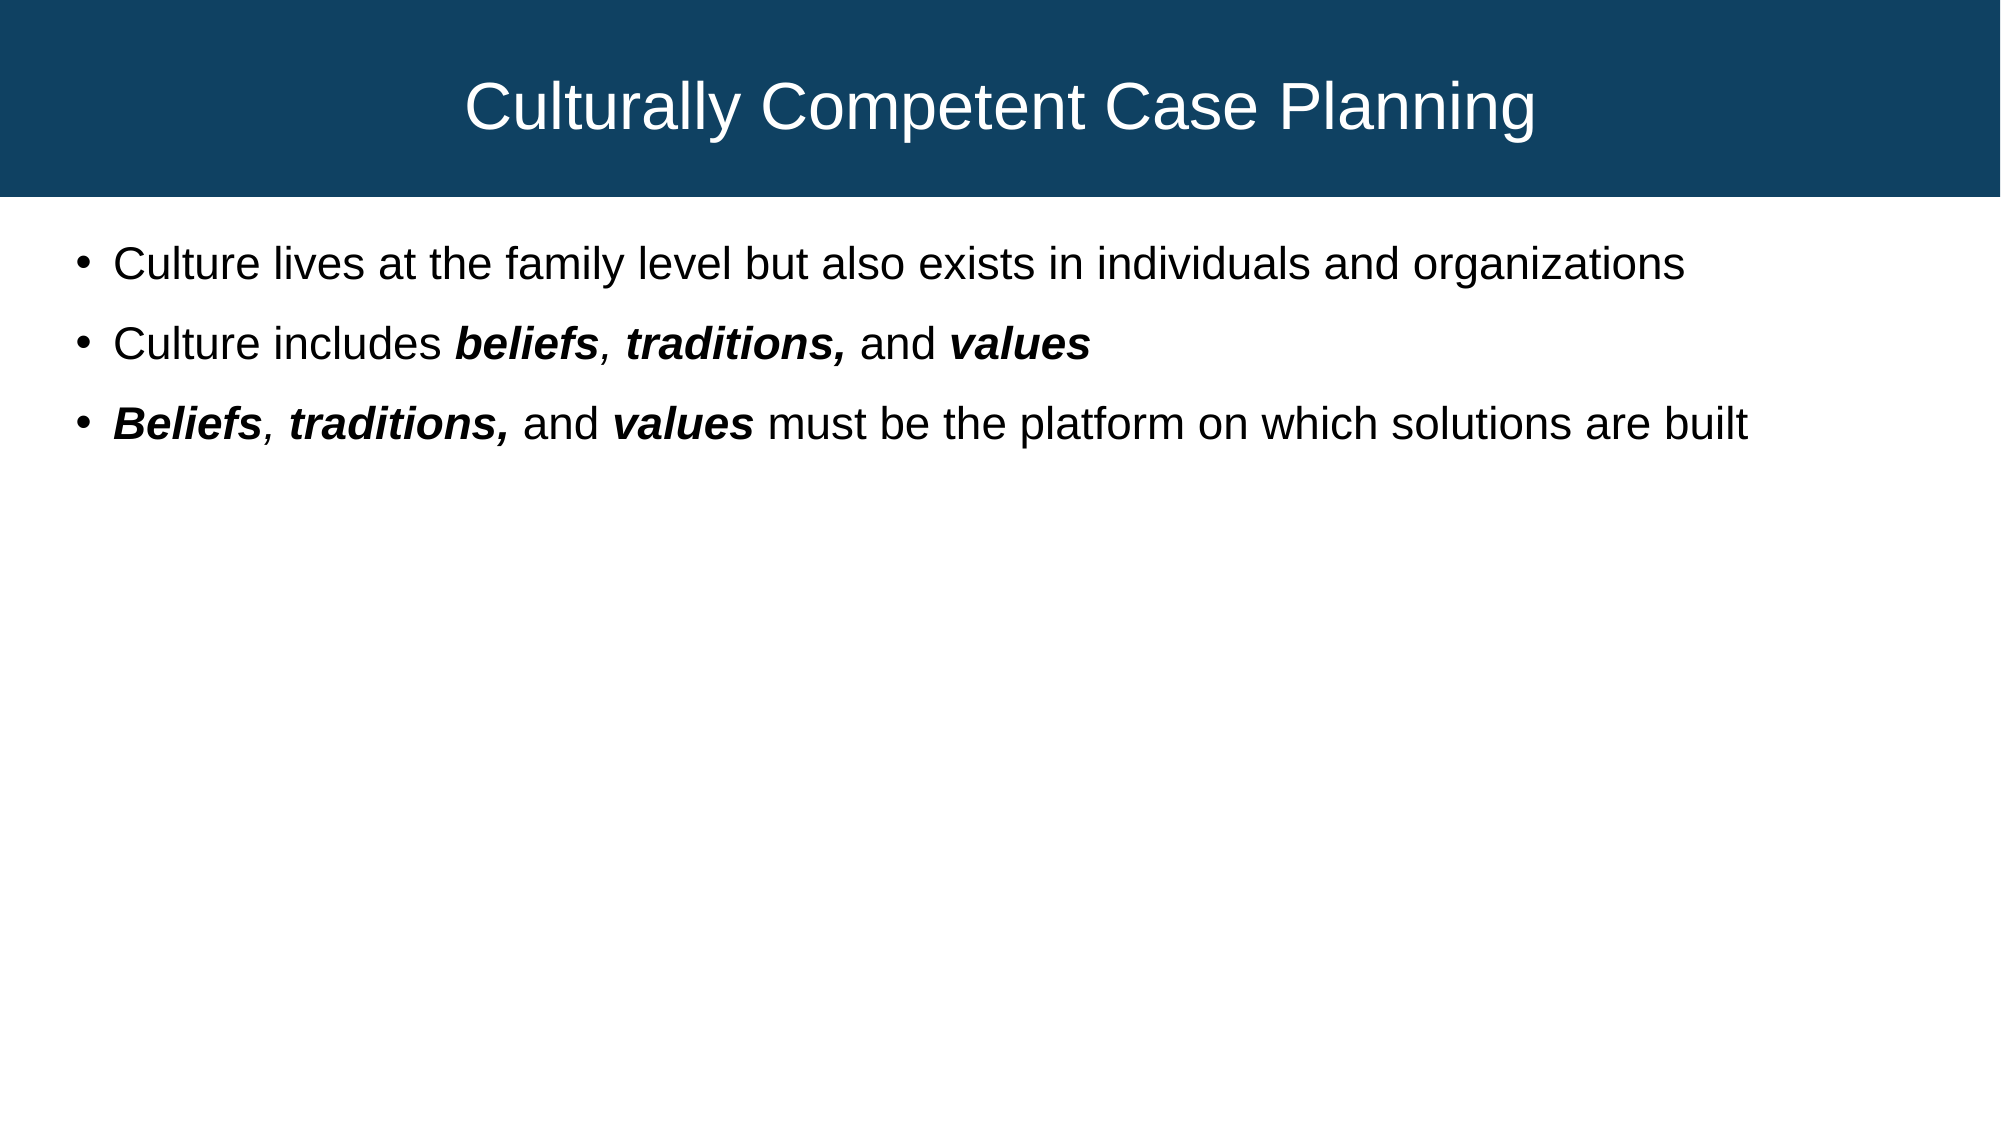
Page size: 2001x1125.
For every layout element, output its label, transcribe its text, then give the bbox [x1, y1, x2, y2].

title Culturally Competent Case Planning [60, 8, 1943, 197]
list Culture lives at the family level but also exists in individuals and organizations Culture includes beliefs, traditions, and values Beliefs, traditions, and values must be the platform on which solutions are built [60, 226, 1943, 1014]
